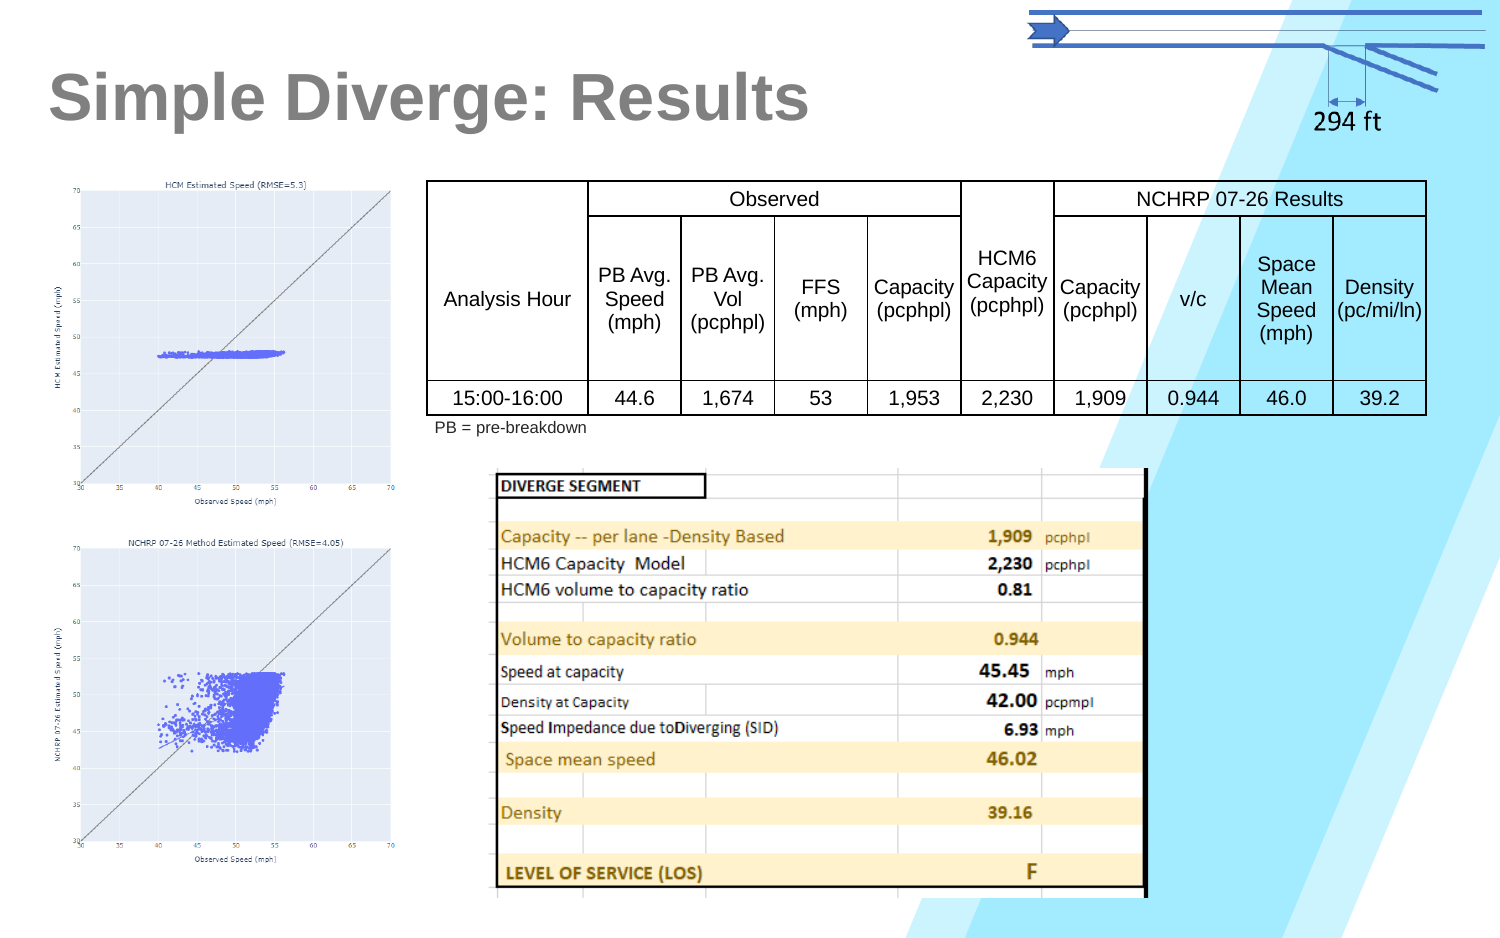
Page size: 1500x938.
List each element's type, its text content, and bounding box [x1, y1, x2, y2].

table_cell v/c [1148, 217, 1239, 380]
picture [0, 180, 421, 873]
table_header HCM6 Capacity (pcphpl) [962, 182, 1053, 380]
table_cell 1,953 [868, 381, 960, 414]
table_cell FFS (mph) [775, 217, 867, 380]
text_box PB = pre-breakdown [421, 409, 883, 445]
table_cell Space Mean Speed (mph) [1241, 217, 1332, 380]
title Simple Diverge: Results [33, 31, 1471, 157]
table_cell 44.6 [589, 381, 680, 409]
table_cell PB Avg. Speed (mph) [589, 217, 680, 380]
picture [1025, 10, 1487, 156]
table_header Observed [589, 182, 960, 215]
table_header [428, 182, 587, 216]
table_cell 0.944 [1148, 381, 1239, 414]
table_cell Density (pc/mi/ln) [1334, 217, 1425, 380]
table_cell PB Avg. Vol (pcphpl) [682, 217, 774, 380]
table_header NCHRP 07-26 Results [1055, 182, 1425, 215]
table_cell 39.2 [1334, 381, 1425, 414]
table_cell Analysis Hour [428, 216, 587, 380]
table_cell Capacity (pcphpl) [868, 217, 960, 380]
table_cell 1,909 [1055, 381, 1146, 414]
table_cell 15:00-16:00 [428, 381, 587, 409]
picture [488, 468, 1149, 898]
table_cell 53 [775, 381, 867, 409]
table_cell 46.0 [1241, 381, 1332, 414]
table_cell Capacity (pcphpl) [1055, 217, 1146, 380]
table_cell 2,230 [962, 381, 1053, 414]
table_cell 1,674 [682, 381, 774, 409]
